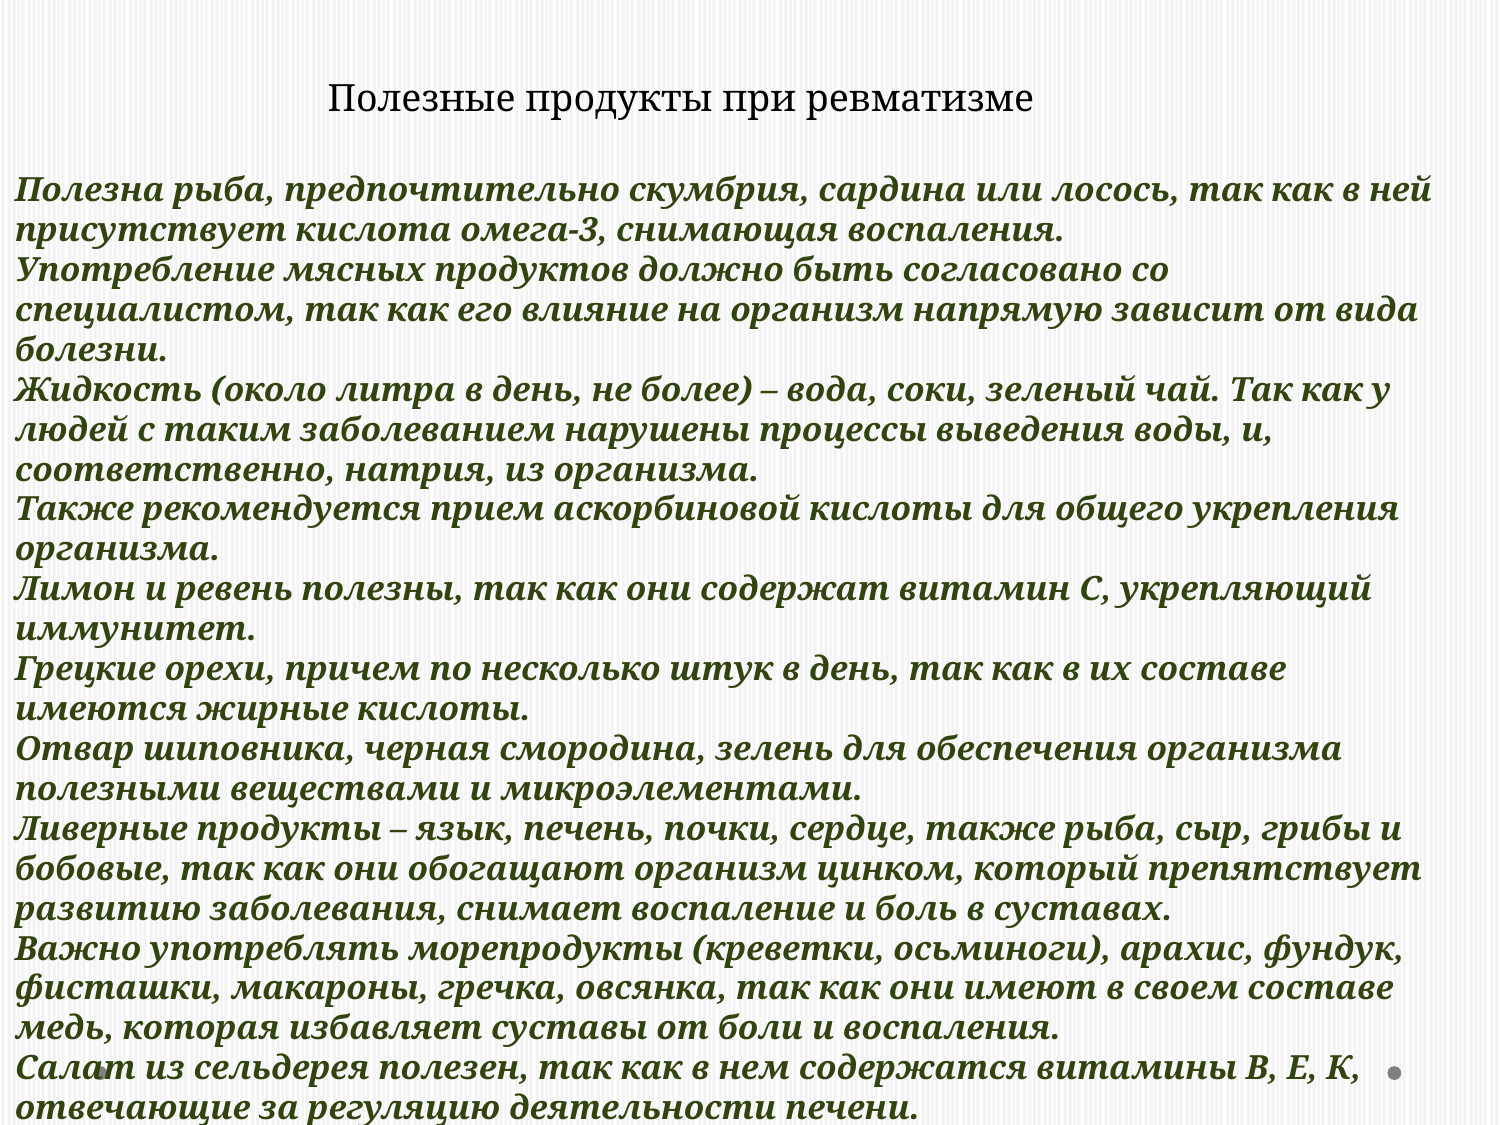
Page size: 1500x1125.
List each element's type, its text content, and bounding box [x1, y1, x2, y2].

text_box Полезна рыба, предпочтительно скумбрия, сардина или лосось, так как в ней присутствует кислота омега-3, снимающая воспаления. Употребление мясных продуктов должно быть согласовано со специалистом, так как его влияние на организм напрямую зависит от вида болезни. Жидкость (около литра в день, не более) – вода, соки, зеленый чай. Так как у людей с таким заболеванием нарушены процессы выведения воды, и, соответственно, натрия, из организма. Также рекомендуется прием аскорбиновой кислоты для общего укрепления организма. Лимон и ревень полезны, так как они содержат витамин С, укрепляющий иммунитет. Грецкие орехи, причем по несколько штук в день, так как в их составе имеются жирные кислоты. Отвар шиповника, черная смородина, зелень для обеспечения организма полезными веществами и микроэлементами. Ливерные продукты – язык, печень, почки, сердце, также рыба, сыр, грибы и бобовые, так как они обогащают организм цинком, который препятствует развитию заболевания, снимает воспаление и боль в суставах. Важно употреблять морепродукты (креветки, осьминоги), арахис, фундук, фисташки, макароны, гречка, овсянка, так как они имеют в своем составе медь, которая избавляет суставы от боли и воспаления. Салат из сельдерея полезен, так как в нем содержатся витамины В, Е, К, отвечающие за регуляцию деятельности печени. Лучше отдавать предпочтение отварным мясу и рыбе, так как они благоприятно влияют на желудочно-кишечный тракт. [0, 160, 1471, 1125]
text_box Полезные продукты при ревматизме [312, 66, 1125, 127]
